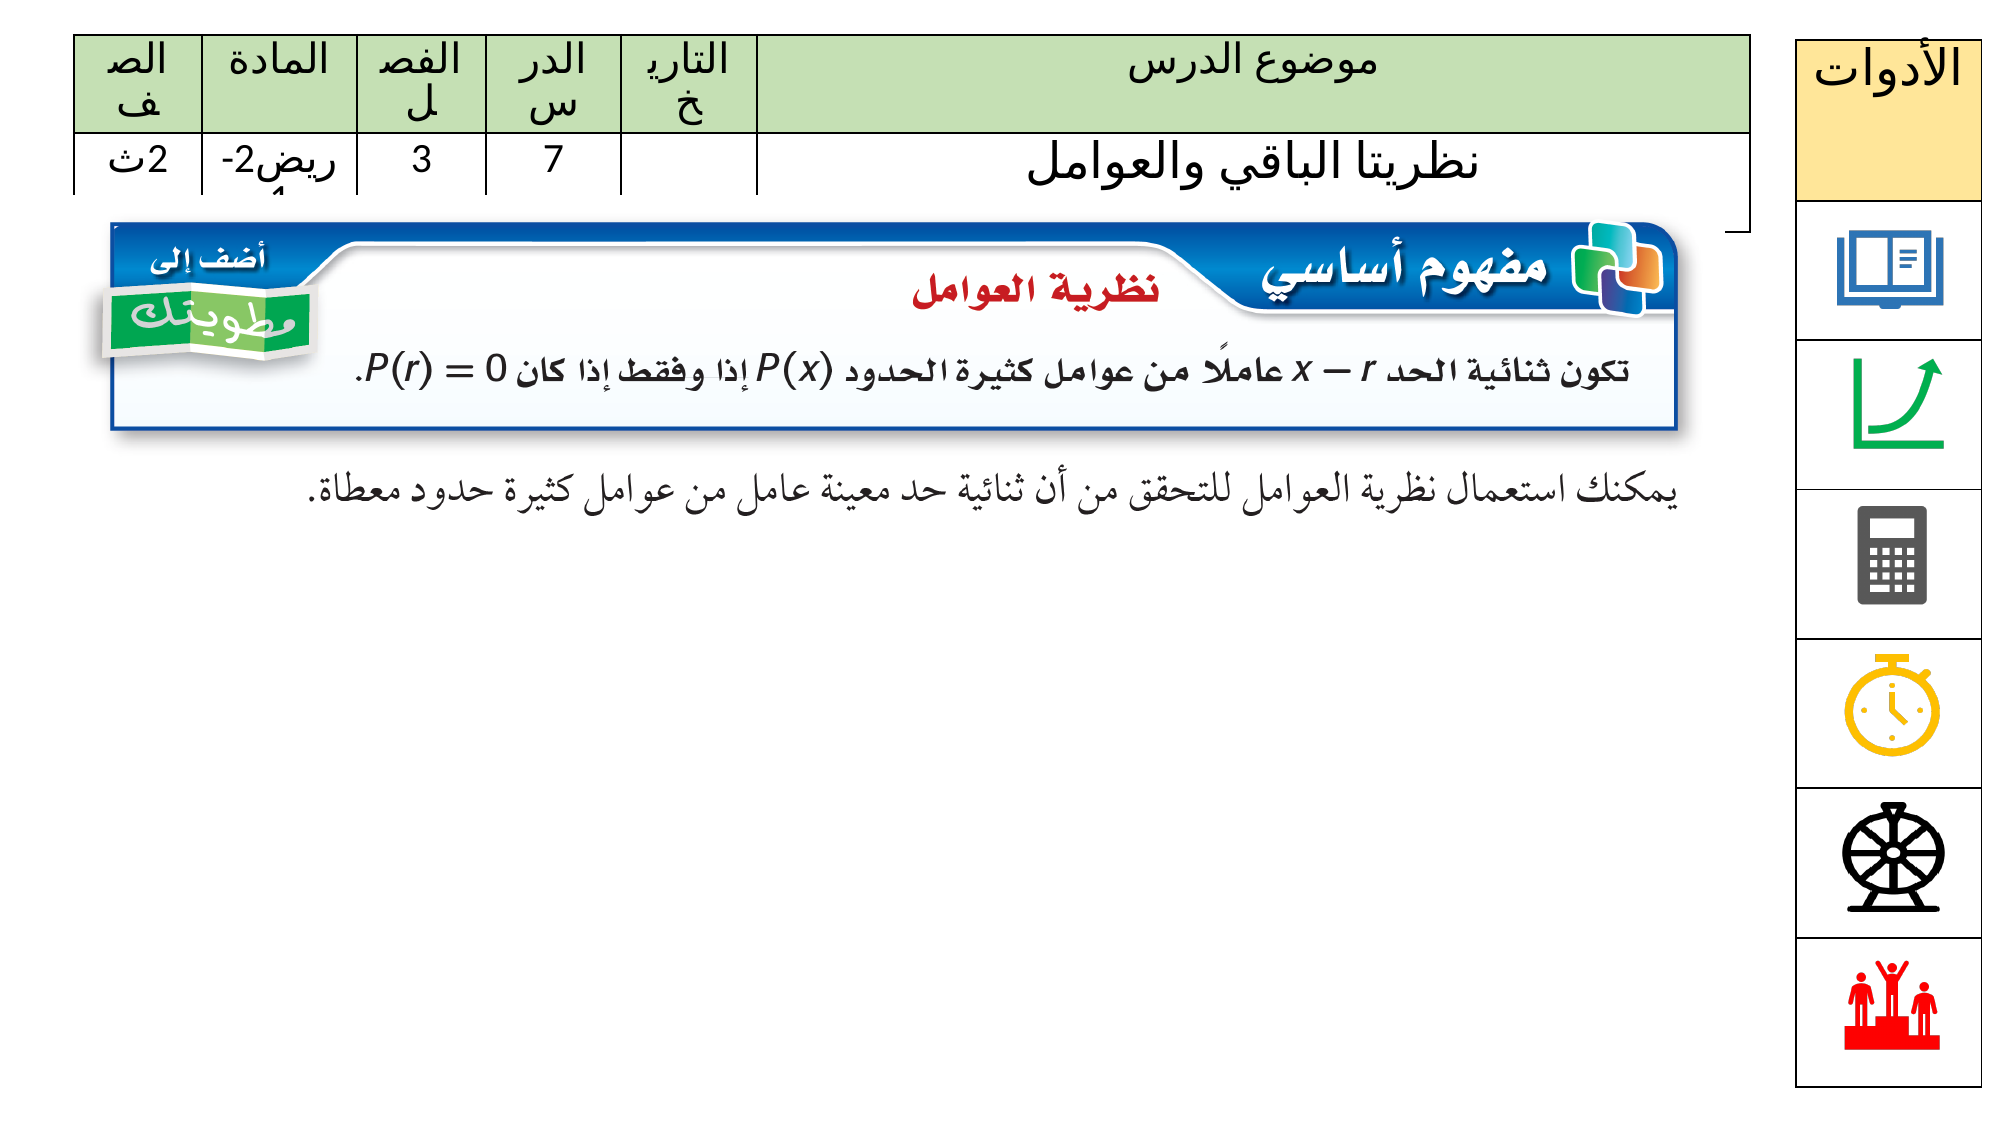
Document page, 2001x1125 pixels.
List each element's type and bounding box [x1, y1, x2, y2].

picture [1835, 948, 1949, 1062]
picture [1832, 211, 1948, 327]
picture [67, 195, 1725, 548]
picture [1825, 642, 1959, 768]
picture [1833, 496, 1951, 614]
picture [1827, 802, 1961, 912]
picture [1835, 340, 1962, 467]
